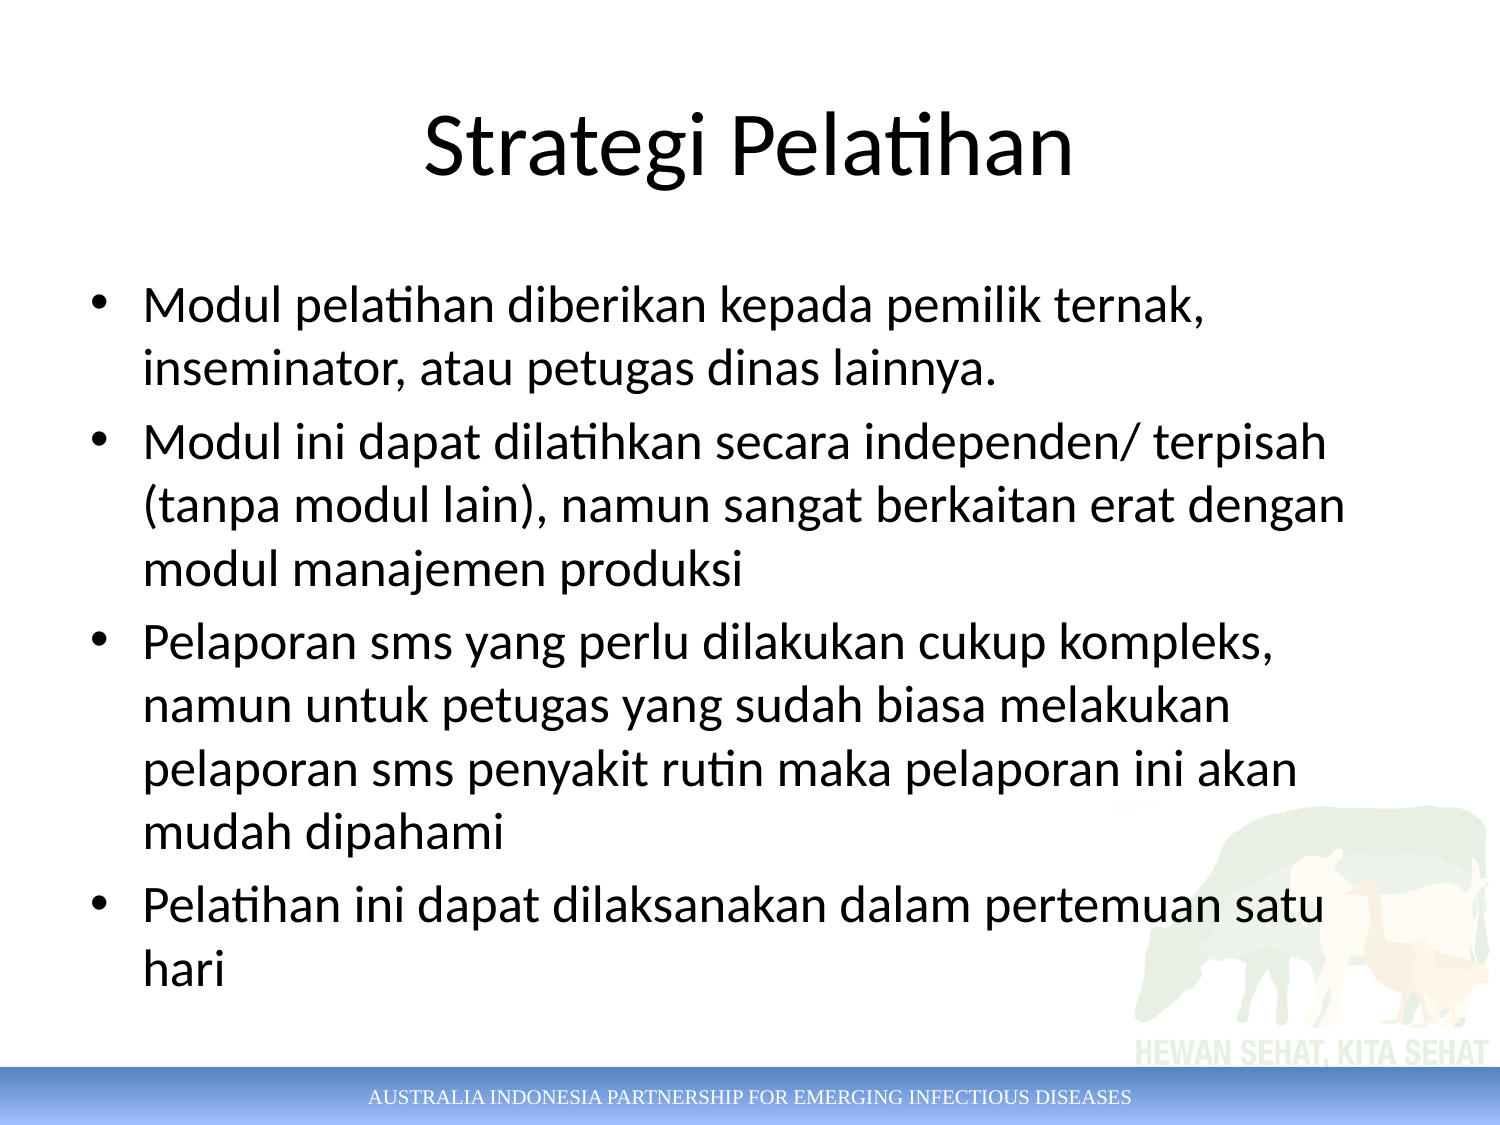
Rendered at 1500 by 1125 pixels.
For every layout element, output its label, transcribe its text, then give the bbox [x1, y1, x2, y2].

list Modul pelatihan diberikan kepada pemilik ternak, inseminator, atau petugas dinas lainnya. Modul ini dapat dilatihkan secara independen/ terpisah (tanpa modul lain), namun sangat berkaitan erat dengan modul manajemen produksi Pelaporan sms yang perlu dilakukan cukup kompleks, namun untuk petugas yang sudah biasa melakukan pelaporan sms penyakit rutin maka pelaporan ini akan mudah dipahami Pelatihan ini dapat dilaksanakan dalam pertemuan satu hari [75, 262, 1425, 1005]
title Strategi Pelatihan [75, 45, 1425, 233]
